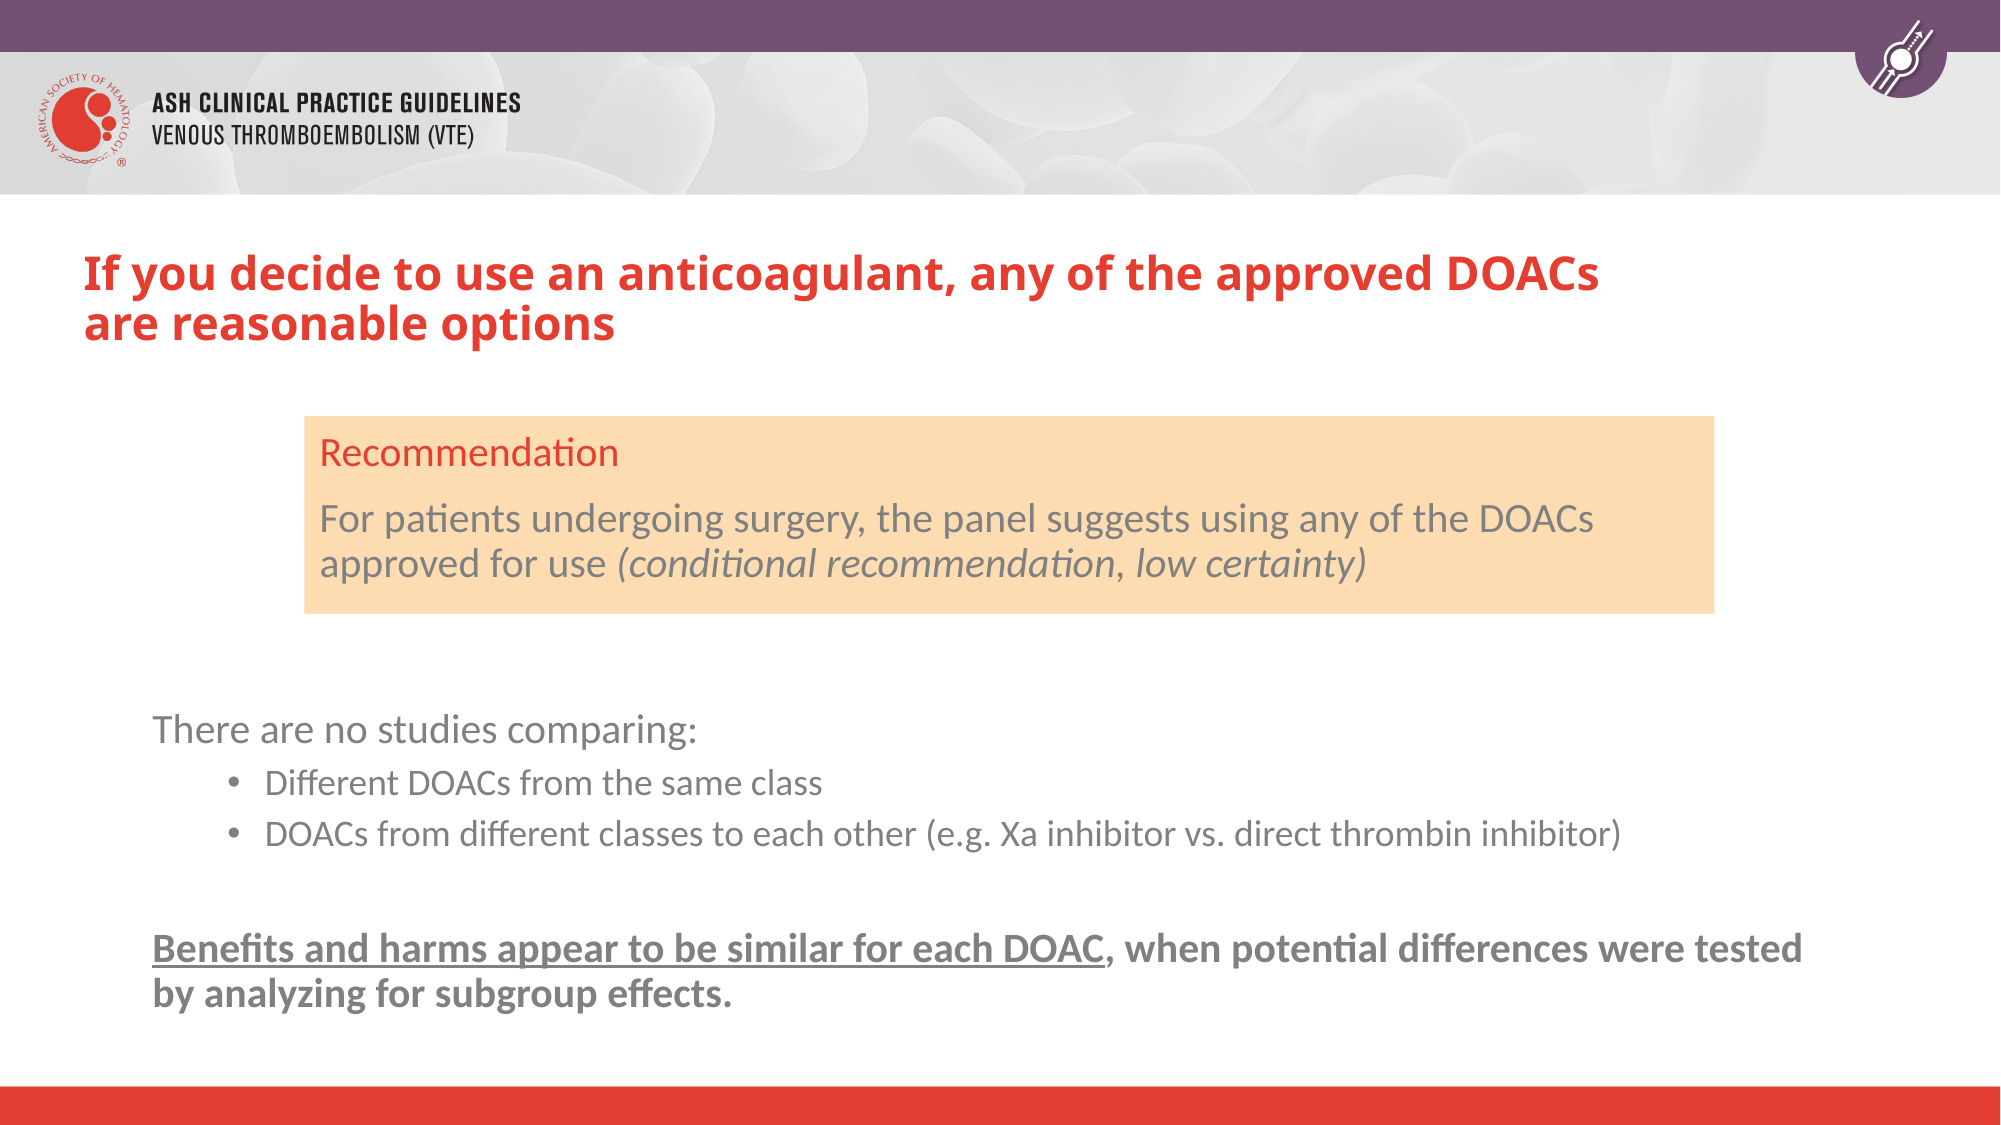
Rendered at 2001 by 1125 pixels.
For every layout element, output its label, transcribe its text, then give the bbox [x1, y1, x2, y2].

text_box There are no studies comparing: Different DOACs from the same class DOACs from different classes to each other (e.g. Xa inhibitor vs. direct thrombin inhibitor) Benefits and harms appear to be similar for each DOAC, when potential differences were tested by analyzing for subgroup effects. [137, 700, 1863, 1125]
list Recommendation For patients undergoing surgery, the panel suggests using any of the DOACs approved for use (conditional recommendation, low certainty) [304, 415, 1715, 614]
title If you decide to use an anticoagulant, any of the approved DOACs are reasonable options [68, 242, 1869, 360]
picture [0, 0, 2001, 1125]
